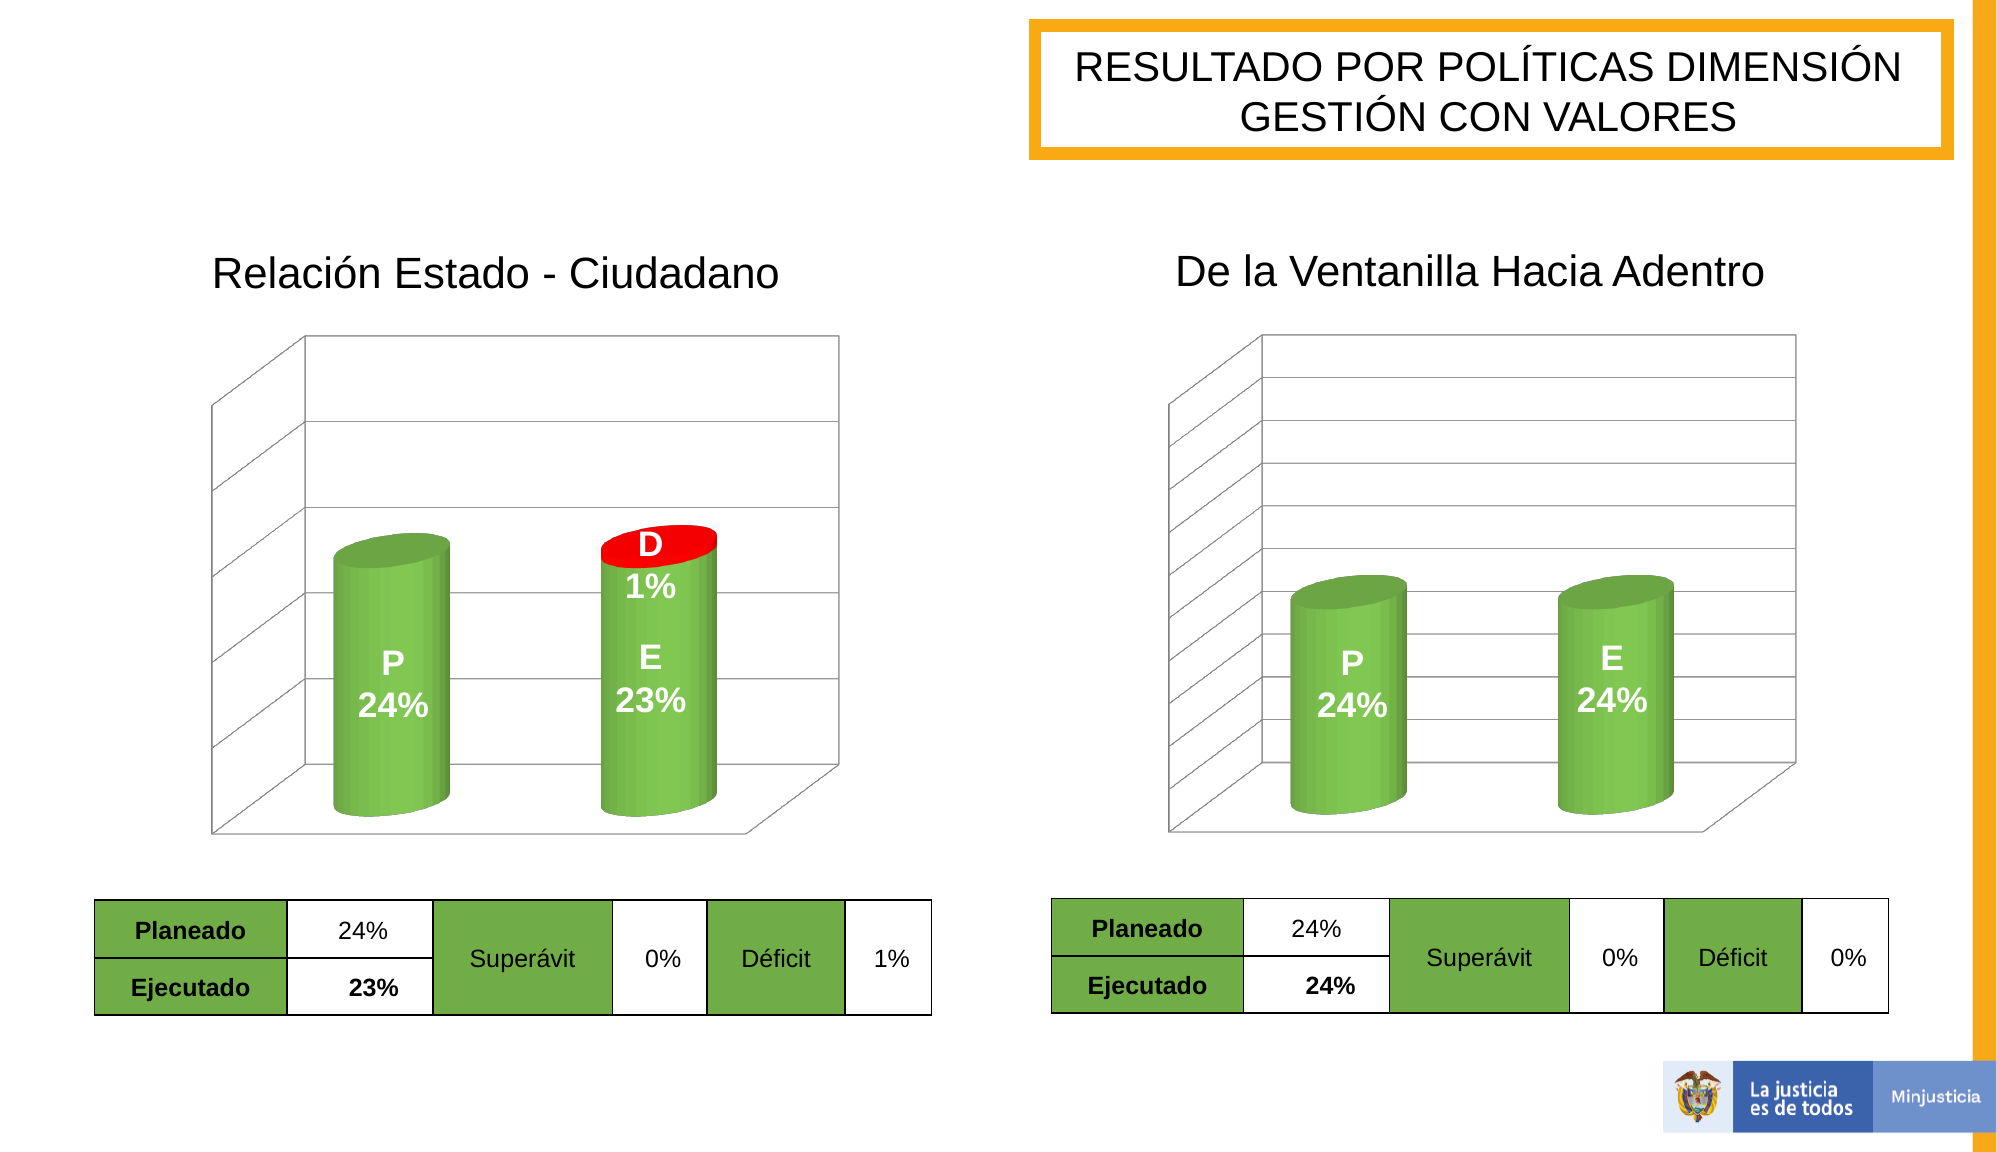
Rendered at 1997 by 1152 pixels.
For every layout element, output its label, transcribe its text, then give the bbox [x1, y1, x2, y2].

table_header 0% [1803, 899, 1888, 1012]
text_box RESULTADO POR POLÍTICAS DIMENSIÓN GESTIÓN CON VALORES [1033, 32, 1944, 151]
table_header Superávit [434, 901, 612, 1014]
table_header 0% [1570, 899, 1663, 1012]
table_header Superávit [1390, 899, 1569, 1012]
table_header Déficit [708, 901, 844, 1014]
table_header Planeado [95, 901, 286, 957]
table_cell Ejecutado [95, 959, 286, 1014]
table_cell 23% [288, 959, 432, 1014]
text_box De la Ventanilla Hacia Adentro [1139, 227, 1814, 312]
table_cell 24% [1244, 957, 1389, 1012]
table_header 0% [613, 901, 706, 1014]
table_header Déficit [1665, 899, 1801, 1012]
table_header 24% [1244, 899, 1389, 955]
chart [198, 324, 853, 846]
picture [0, 0, 1997, 1152]
table_header 24% [288, 901, 432, 957]
chart [1155, 322, 1810, 845]
table_header 1% [846, 901, 931, 1014]
table_cell Ejecutado [1052, 957, 1243, 1012]
text_box Relación Estado - Ciudadano [124, 228, 869, 314]
table_header Planeado [1052, 899, 1243, 955]
